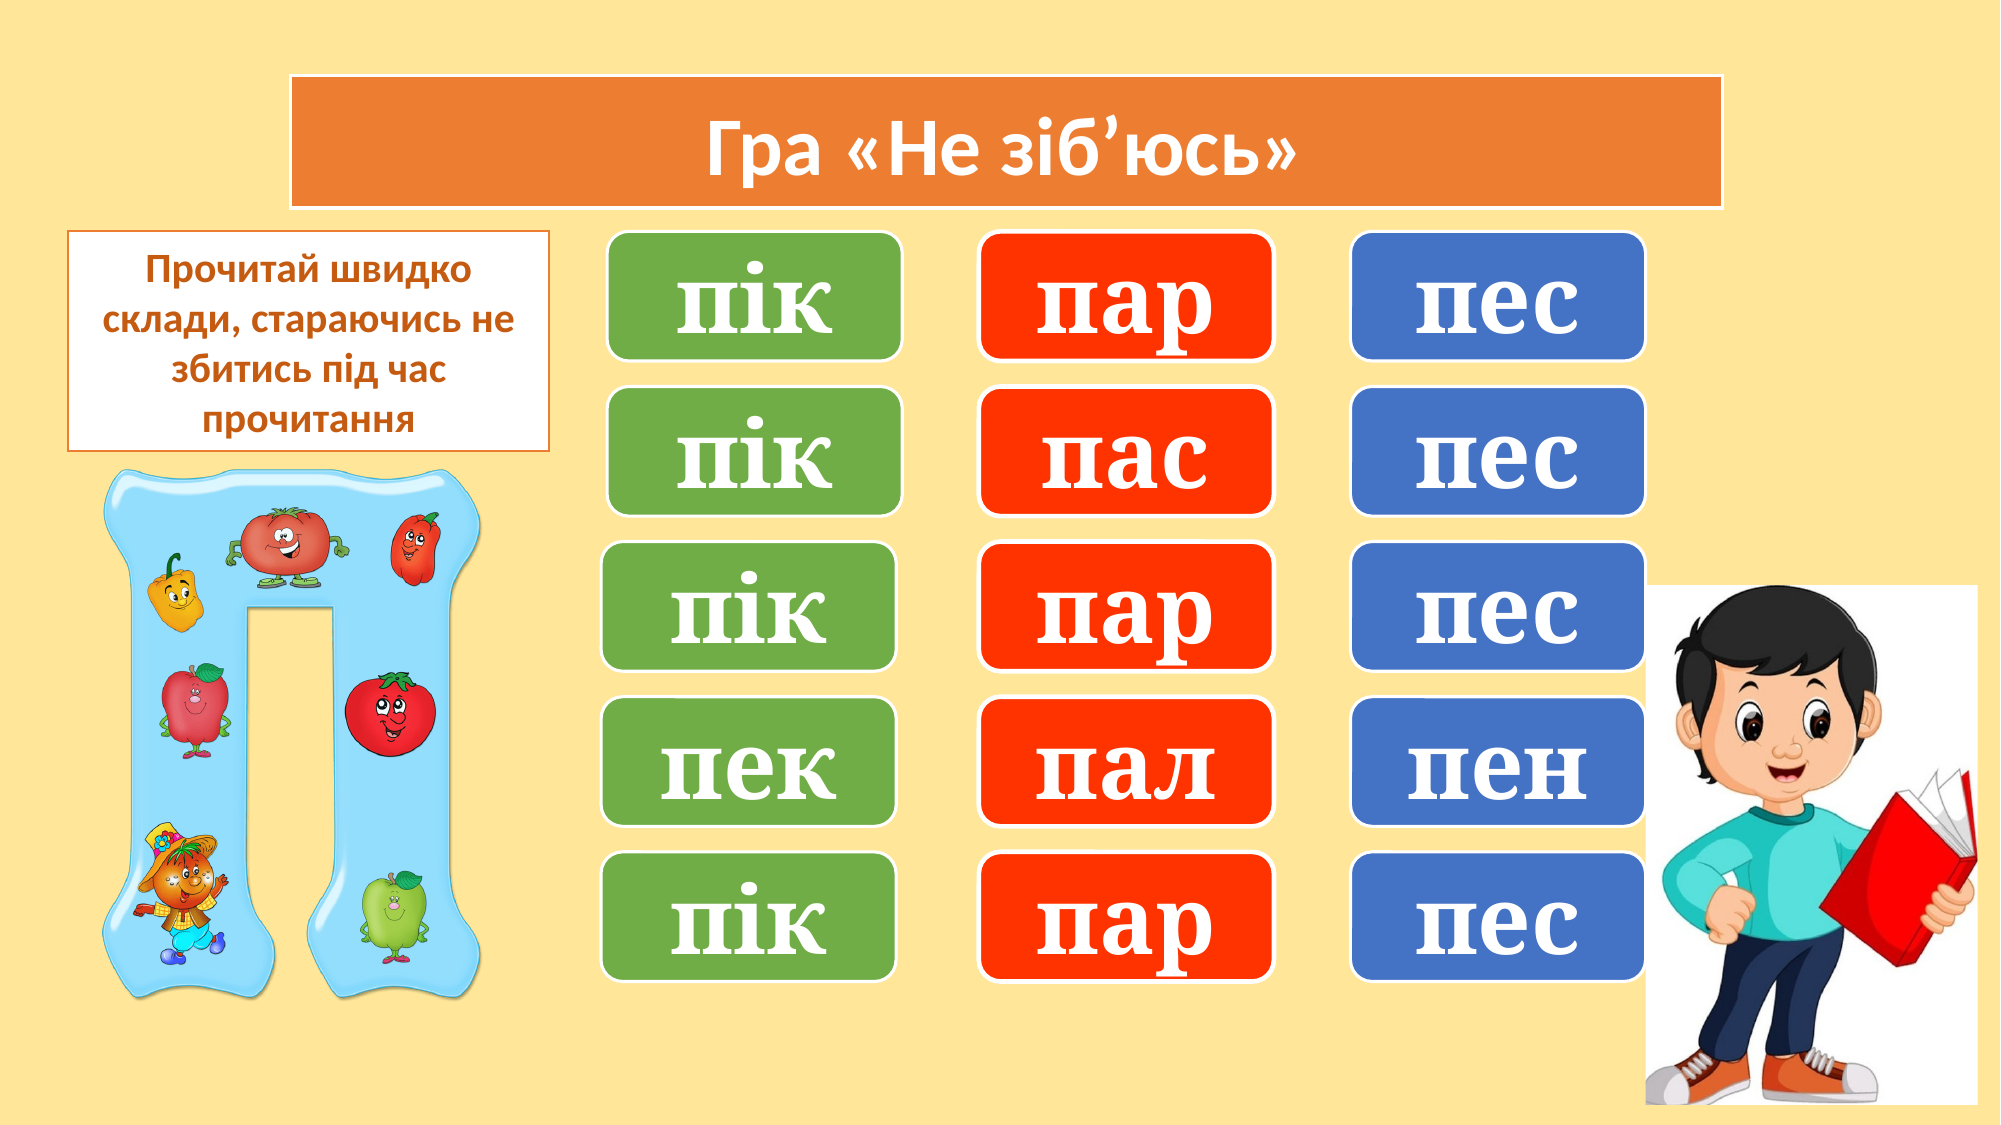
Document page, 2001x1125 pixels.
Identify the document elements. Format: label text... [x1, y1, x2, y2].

text_box пес [1348, 539, 1648, 673]
text_box пік [605, 229, 904, 363]
text_box пік [605, 384, 904, 518]
picture [1645, 585, 1978, 1105]
text_box пік [599, 539, 898, 673]
text_box пар [978, 230, 1275, 362]
picture [42, 451, 576, 1015]
text_box пен [1348, 695, 1645, 828]
text_box пік [599, 850, 898, 984]
text_box пес [1348, 850, 1645, 984]
text_box пар [978, 851, 1275, 983]
text_box пар [978, 541, 1275, 672]
text_box пек [599, 695, 898, 828]
text_box пес [1348, 384, 1648, 518]
text_box пас [978, 385, 1275, 517]
text_box пес [1348, 229, 1648, 363]
text_box пал [978, 696, 1275, 827]
text_box Гра «Не зіб’юсь» [289, 74, 1724, 210]
text_box Прочитай швидко склади, стараючись не збитись під час прочитання [67, 230, 550, 451]
